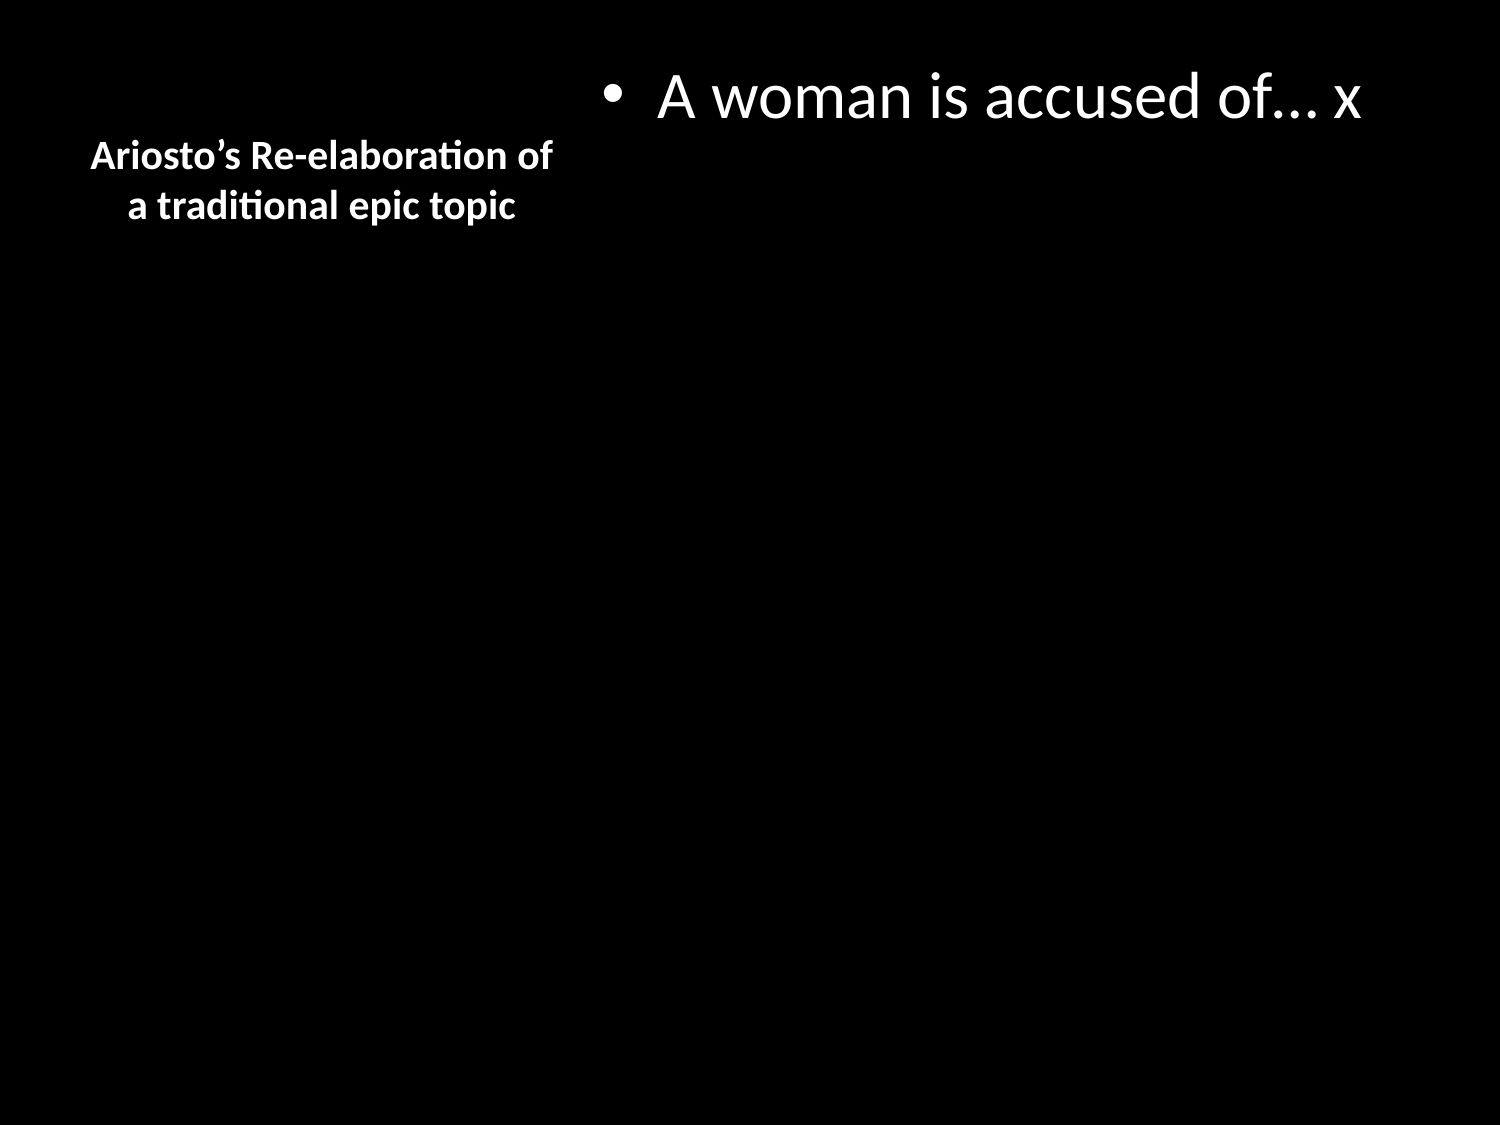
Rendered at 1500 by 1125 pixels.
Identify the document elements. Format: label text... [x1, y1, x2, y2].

list A woman is accused of… x [586, 44, 1477, 1005]
title Ariosto’s Re-elaboration of a traditional epic topic [75, 44, 569, 236]
